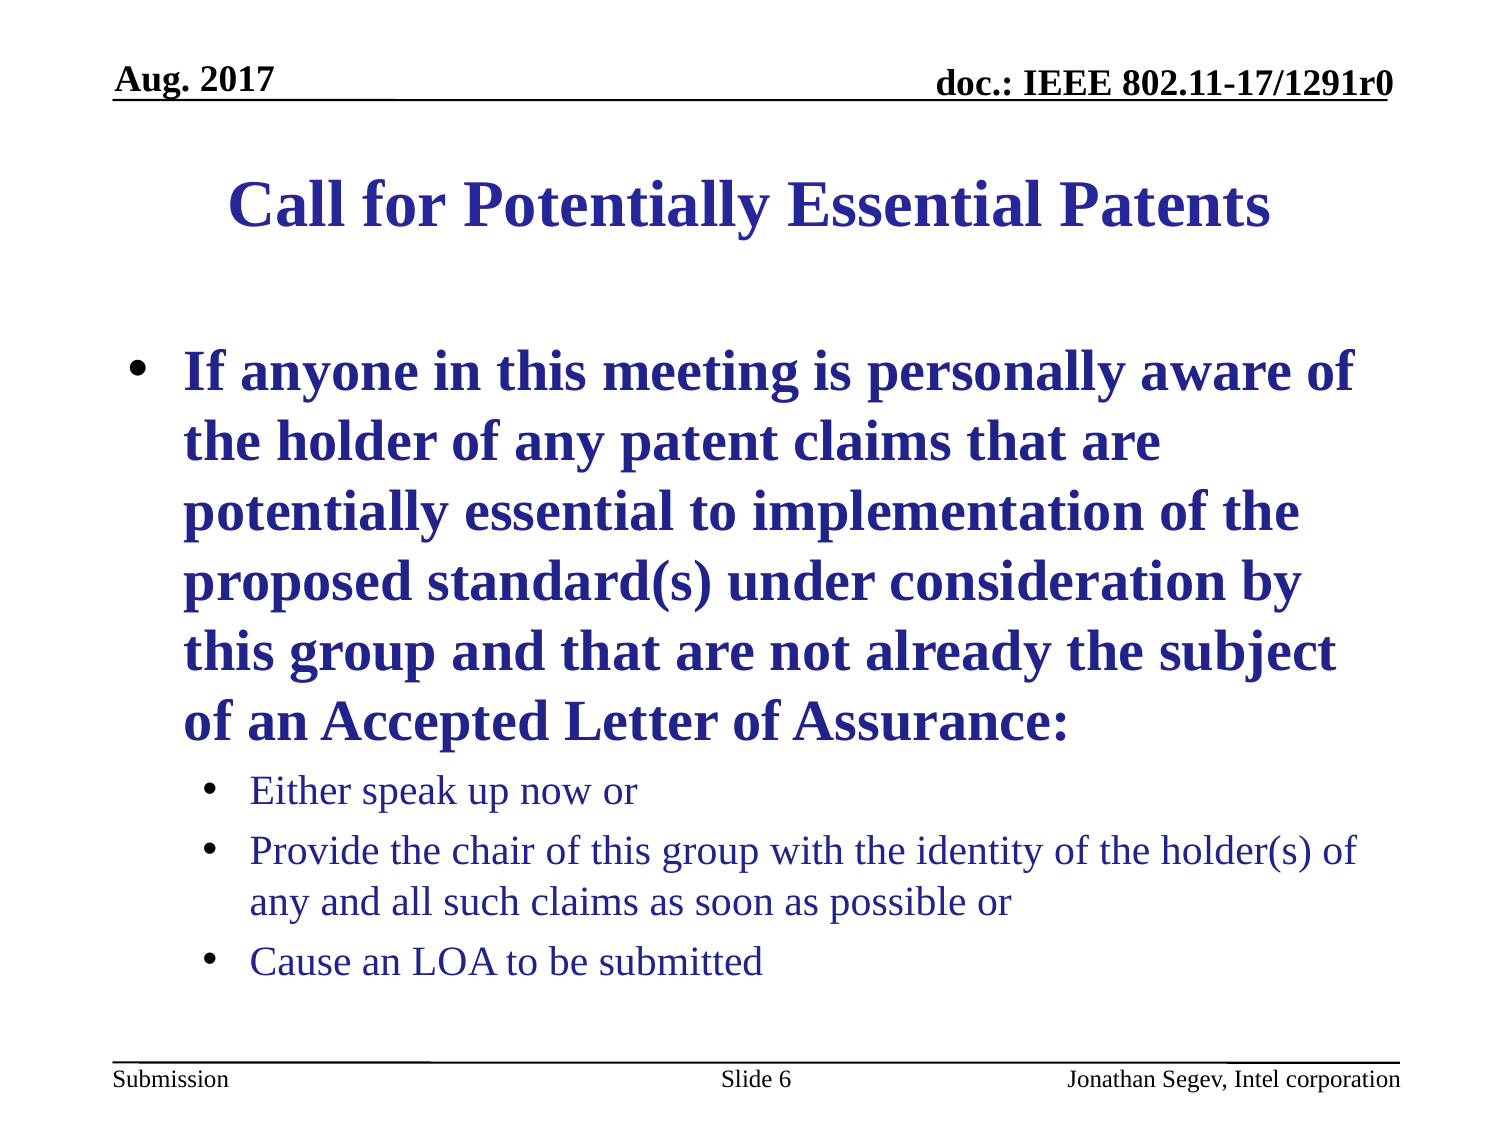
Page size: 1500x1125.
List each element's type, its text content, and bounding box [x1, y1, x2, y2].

slide_number Slide 6 [712, 1061, 800, 1123]
list If anyone in this meeting is personally aware of the holder of any patent claims that are potentially essential to implementation of the proposed standard(s) under consideration by this group and that are not already the subject of an Accepted Letter of Assurance: Either speak up now or Provide the chair of this group with the identity of the holder(s) of any and all such claims as soon as possible or Cause an LOA to be submitted [112, 324, 1388, 1000]
title Call for Potentially Essential Patents [112, 112, 1388, 288]
footer Jonathan Segev, Intel corporation [878, 1061, 1402, 1093]
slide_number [114, 54, 423, 100]
